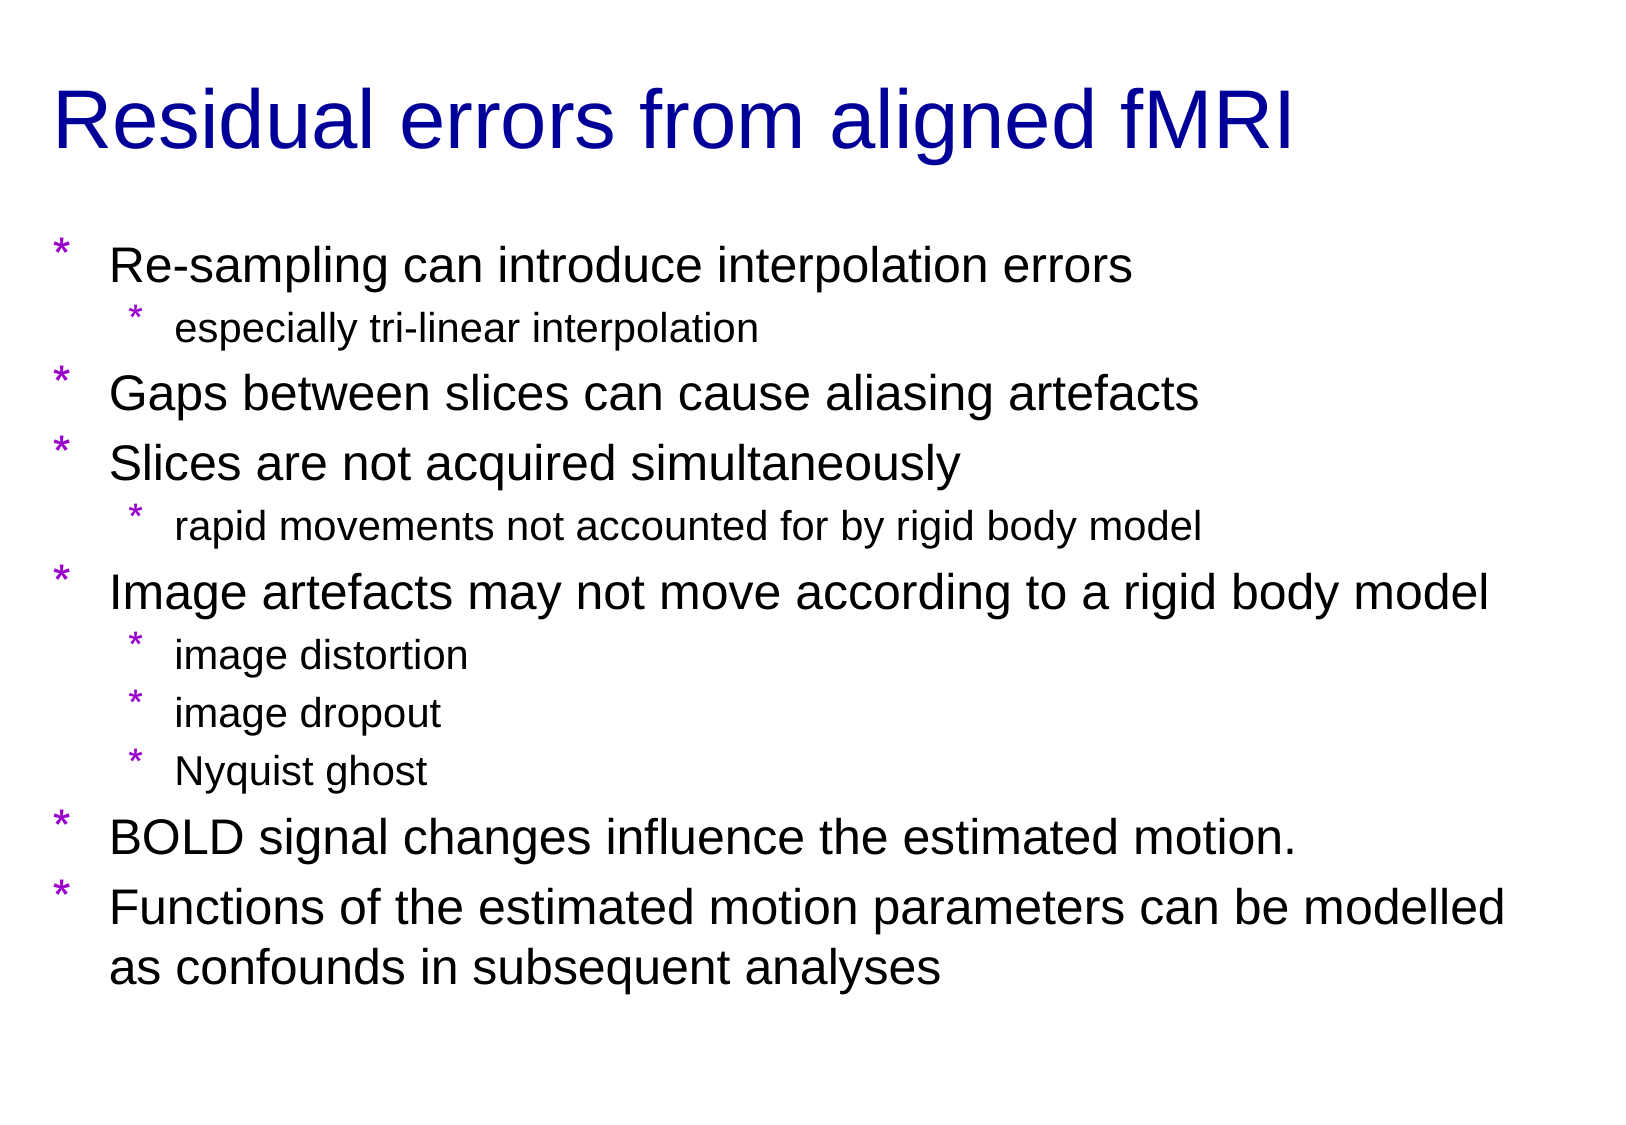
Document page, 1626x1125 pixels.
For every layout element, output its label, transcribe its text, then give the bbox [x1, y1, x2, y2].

list Re-sampling can introduce interpolation errors especially tri-linear interpolation Gaps between slices can cause aliasing artefacts Slices are not acquired simultaneously rapid movements not accounted for by rigid body model Image artefacts may not move according to a rigid body model image distortion image dropout Nyquist ghost BOLD signal changes influence the estimated motion. Functions of the estimated motion parameters can be modelled as confounds in subsequent analyses [37, 224, 1588, 1026]
title Residual errors from aligned fMRI [37, 37, 1588, 173]
